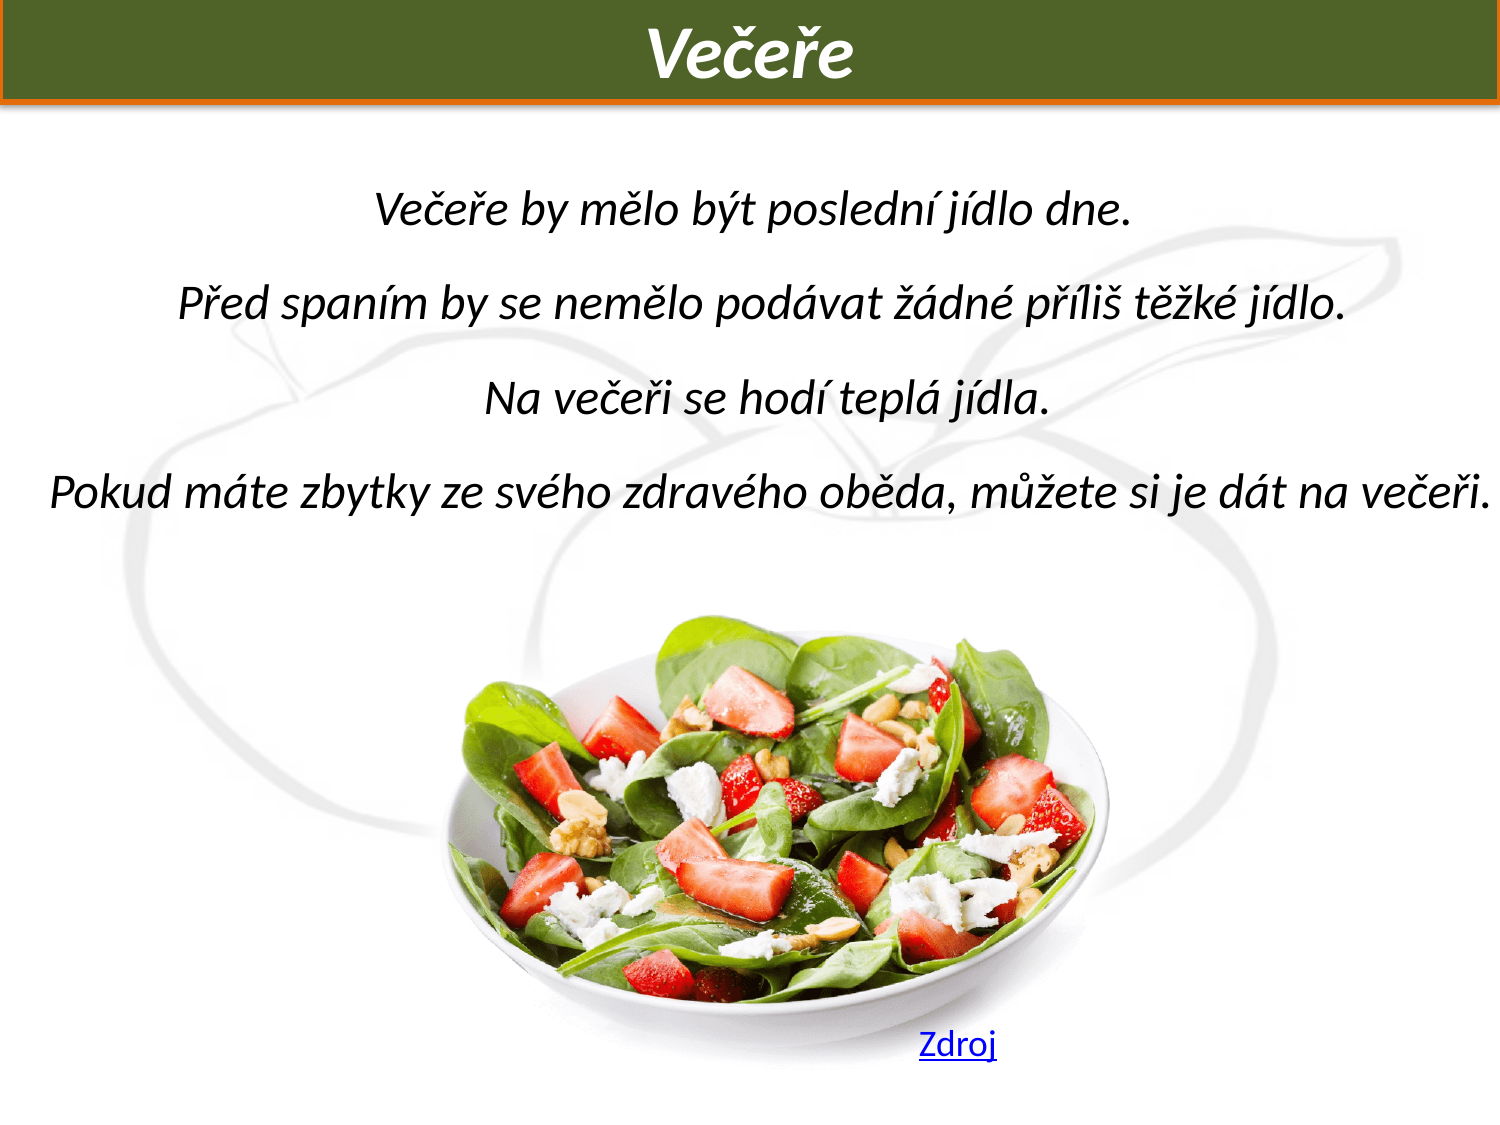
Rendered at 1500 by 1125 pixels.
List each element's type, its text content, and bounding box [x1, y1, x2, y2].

picture [330, 460, 1223, 1125]
text_box Pokud máte zbytky ze svého zdravého oběda, můžete si je dát na večeři. [34, 451, 1500, 527]
text_box Před spaním by se nemělo podávat žádné příliš těžké jídlo. [162, 262, 1364, 337]
text_box Večeře by mělo být poslední jídlo dne. [358, 167, 1149, 243]
text_box Večeře [0, 0, 1500, 105]
text_box Na večeři se hodí teplá jídla. [469, 356, 1068, 432]
